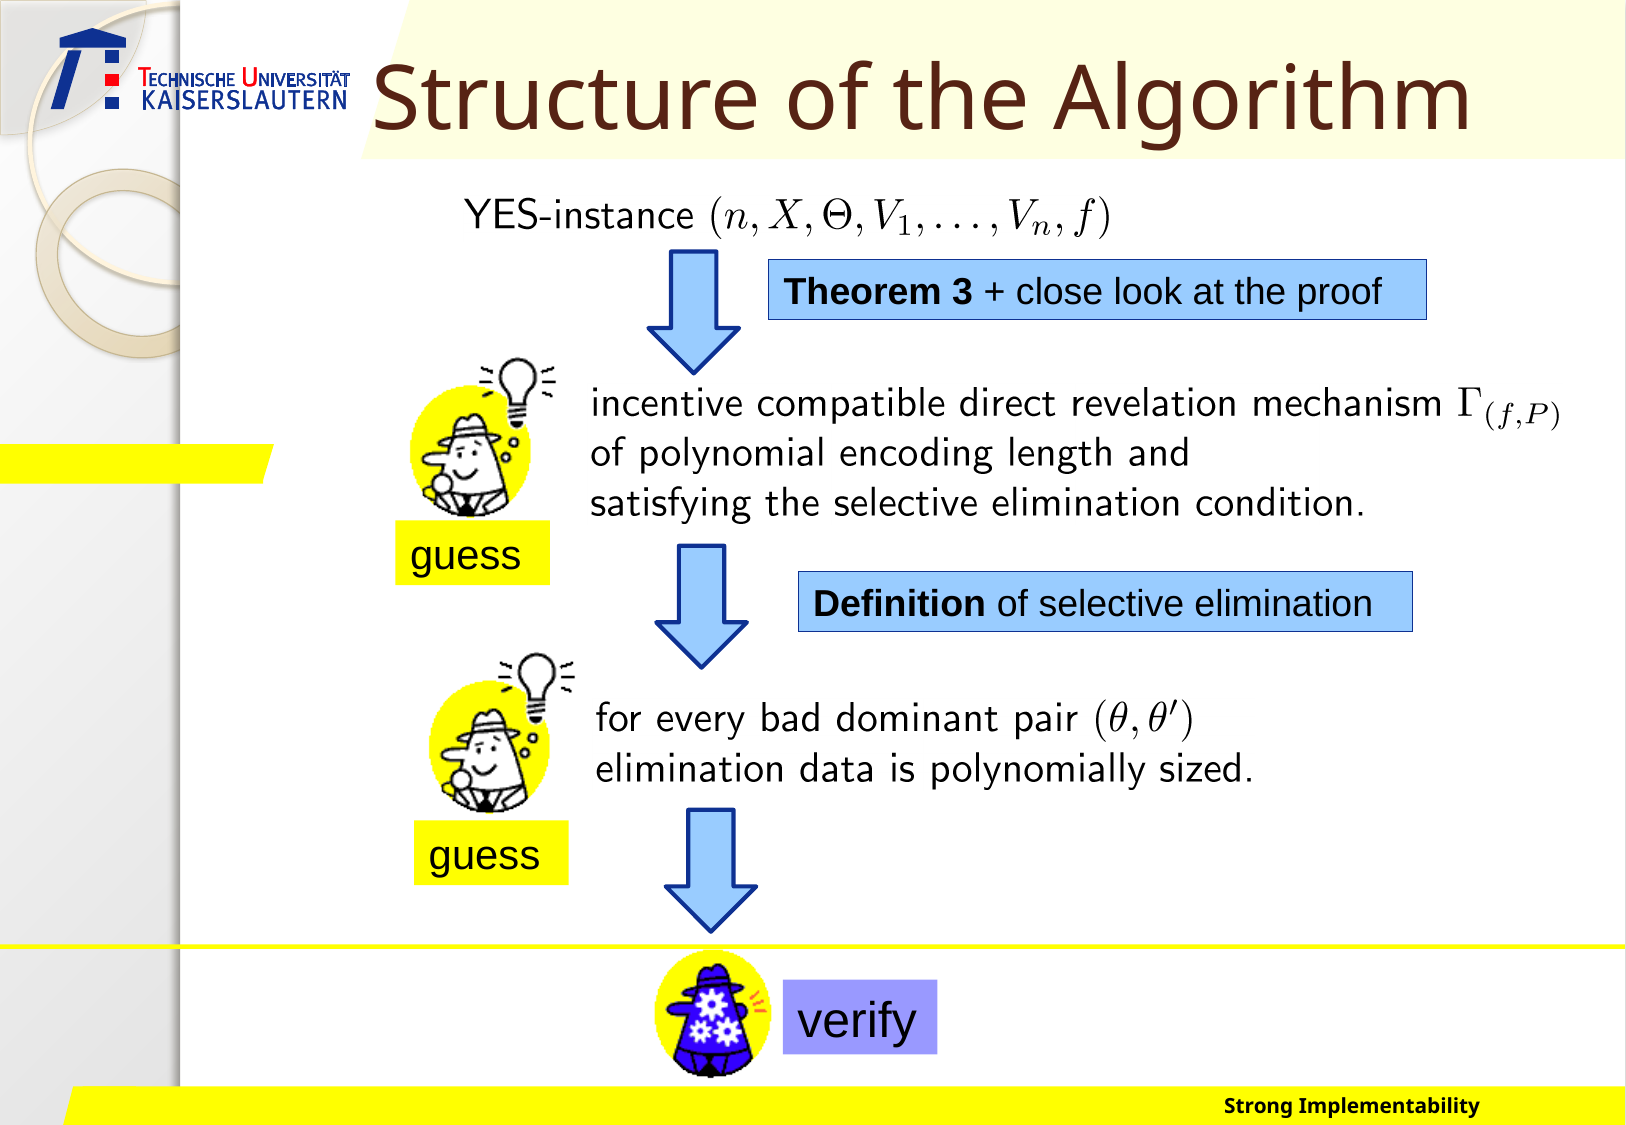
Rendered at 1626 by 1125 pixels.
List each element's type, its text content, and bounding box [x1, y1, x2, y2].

picture [587, 383, 1563, 526]
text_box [413, 649, 580, 887]
title Structure of the Algorithm [256, 0, 1590, 188]
picture [591, 698, 1255, 791]
text_box Strong Implementability [1209, 1046, 1625, 1125]
picture [462, 195, 1110, 242]
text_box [395, 353, 562, 587]
text_box Theorem 3 + close look at the proof [768, 259, 1427, 320]
text_box [654, 543, 749, 670]
text_box [646, 253, 742, 376]
text_box [663, 807, 759, 934]
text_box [649, 945, 938, 1080]
text_box Definition of selective elimination [798, 571, 1413, 632]
